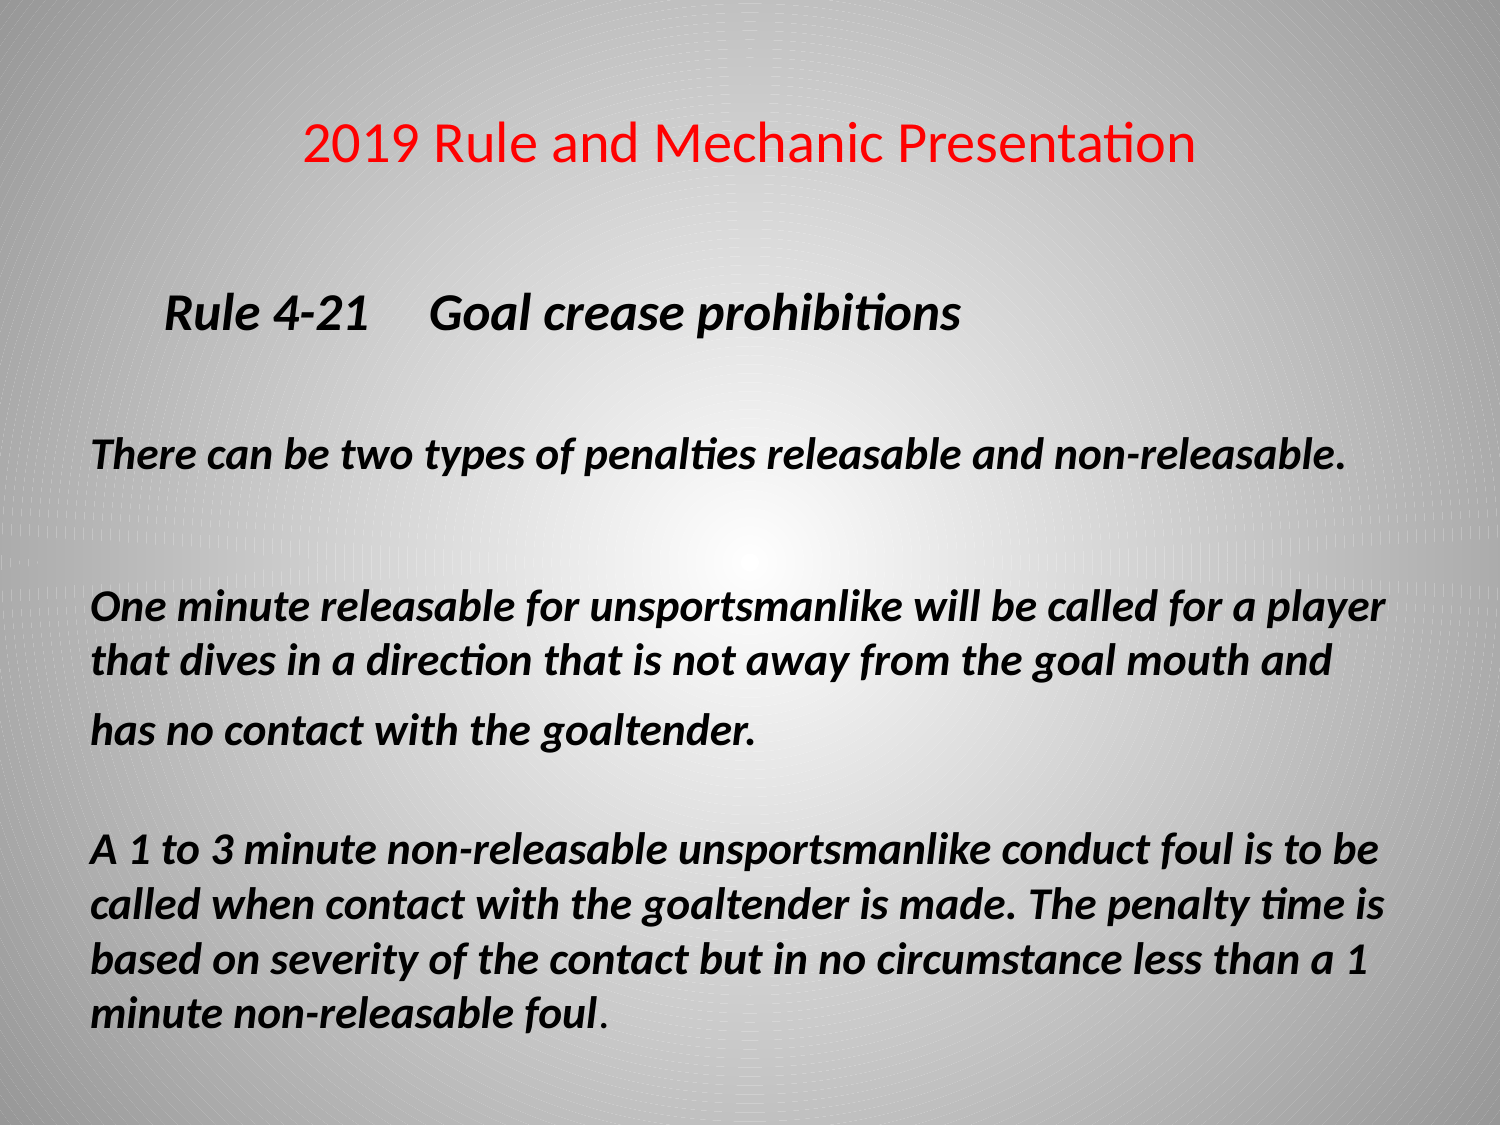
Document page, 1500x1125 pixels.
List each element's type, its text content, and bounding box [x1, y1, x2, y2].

title 2019 Rule and Mechanic Presentation [75, 45, 1425, 233]
list Rule 4-21 Goal crease prohibitions There can be two types of penalties releasable and non-releasable. One minute releasable for unsportsmanlike will be called for a player that dives in a direction that is not away from the goal mouth and has no contact with the goaltender. A 1 to 3 minute non-releasable unsportsmanlike conduct foul is to be called when contact with the goaltender is made. The penalty time is based on severity of the contact but in no circumstance less than a 1 minute non-releasable foul. [75, 269, 1425, 1050]
